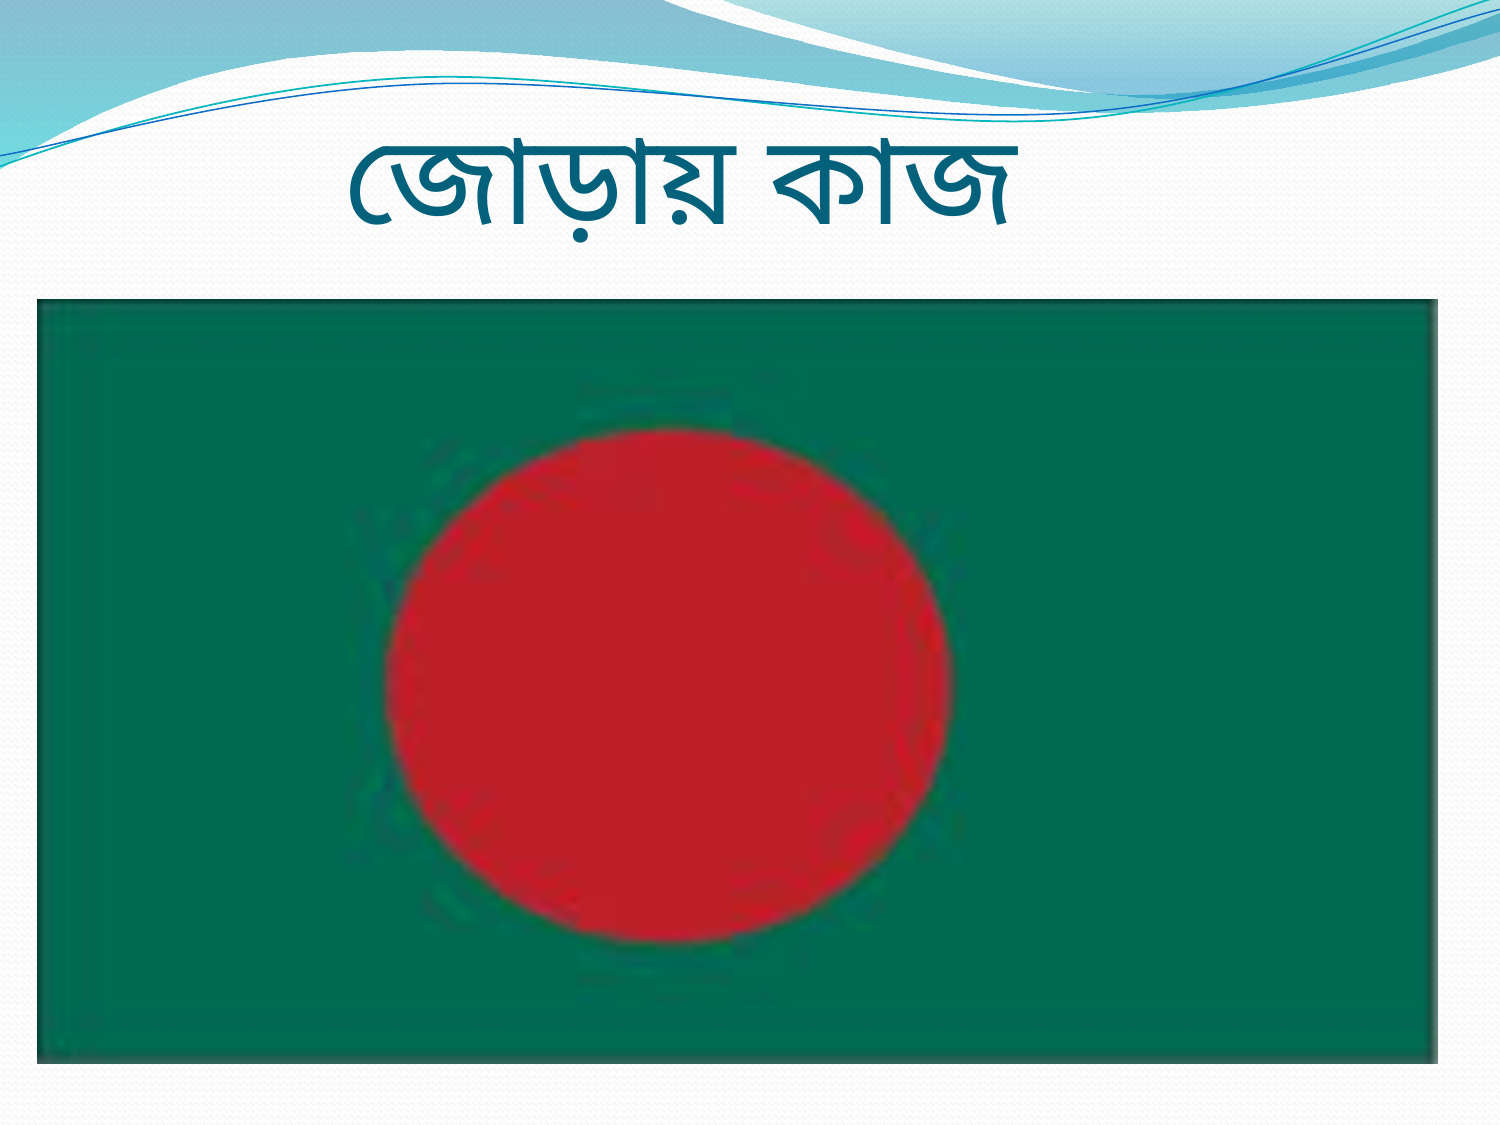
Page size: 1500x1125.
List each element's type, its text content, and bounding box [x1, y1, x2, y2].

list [37, 299, 1438, 1064]
title জোড়ায় কাজ [312, 62, 1050, 250]
